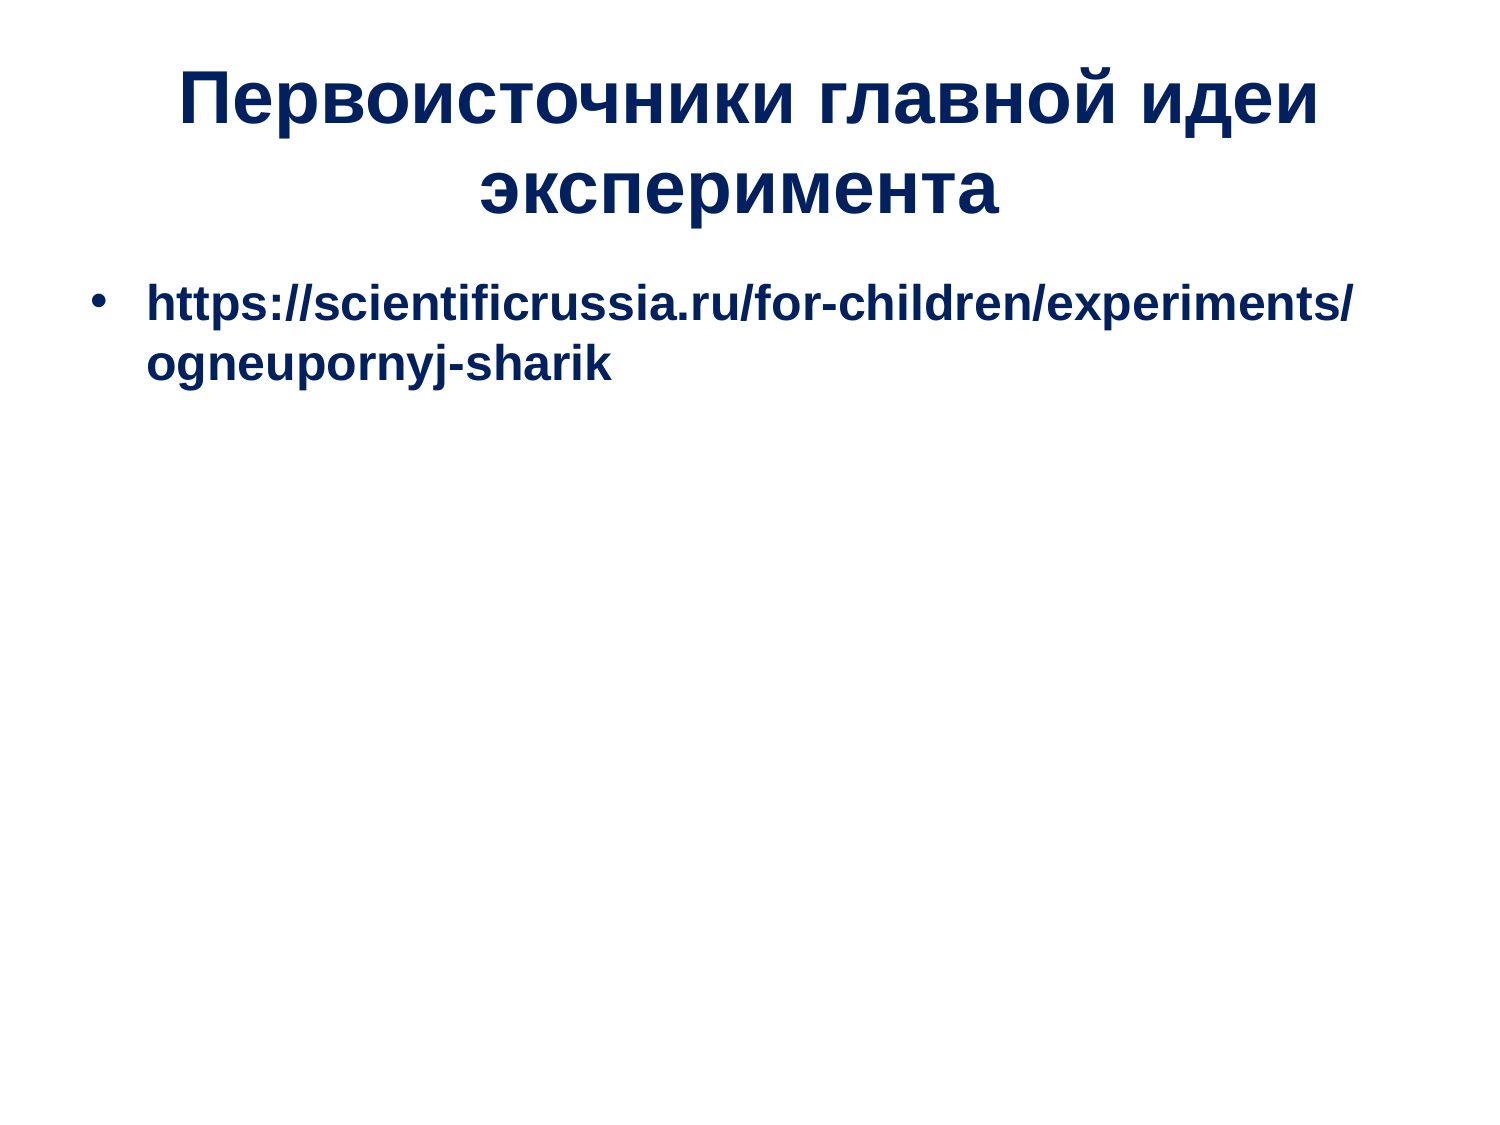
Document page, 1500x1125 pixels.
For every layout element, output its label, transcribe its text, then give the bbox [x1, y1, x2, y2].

list https://scientificrussia.ru/for-children/experiments/ogneupornyj-sharik [75, 262, 1425, 1005]
title Первоисточники главной идеи эксперимента [75, 45, 1425, 233]
